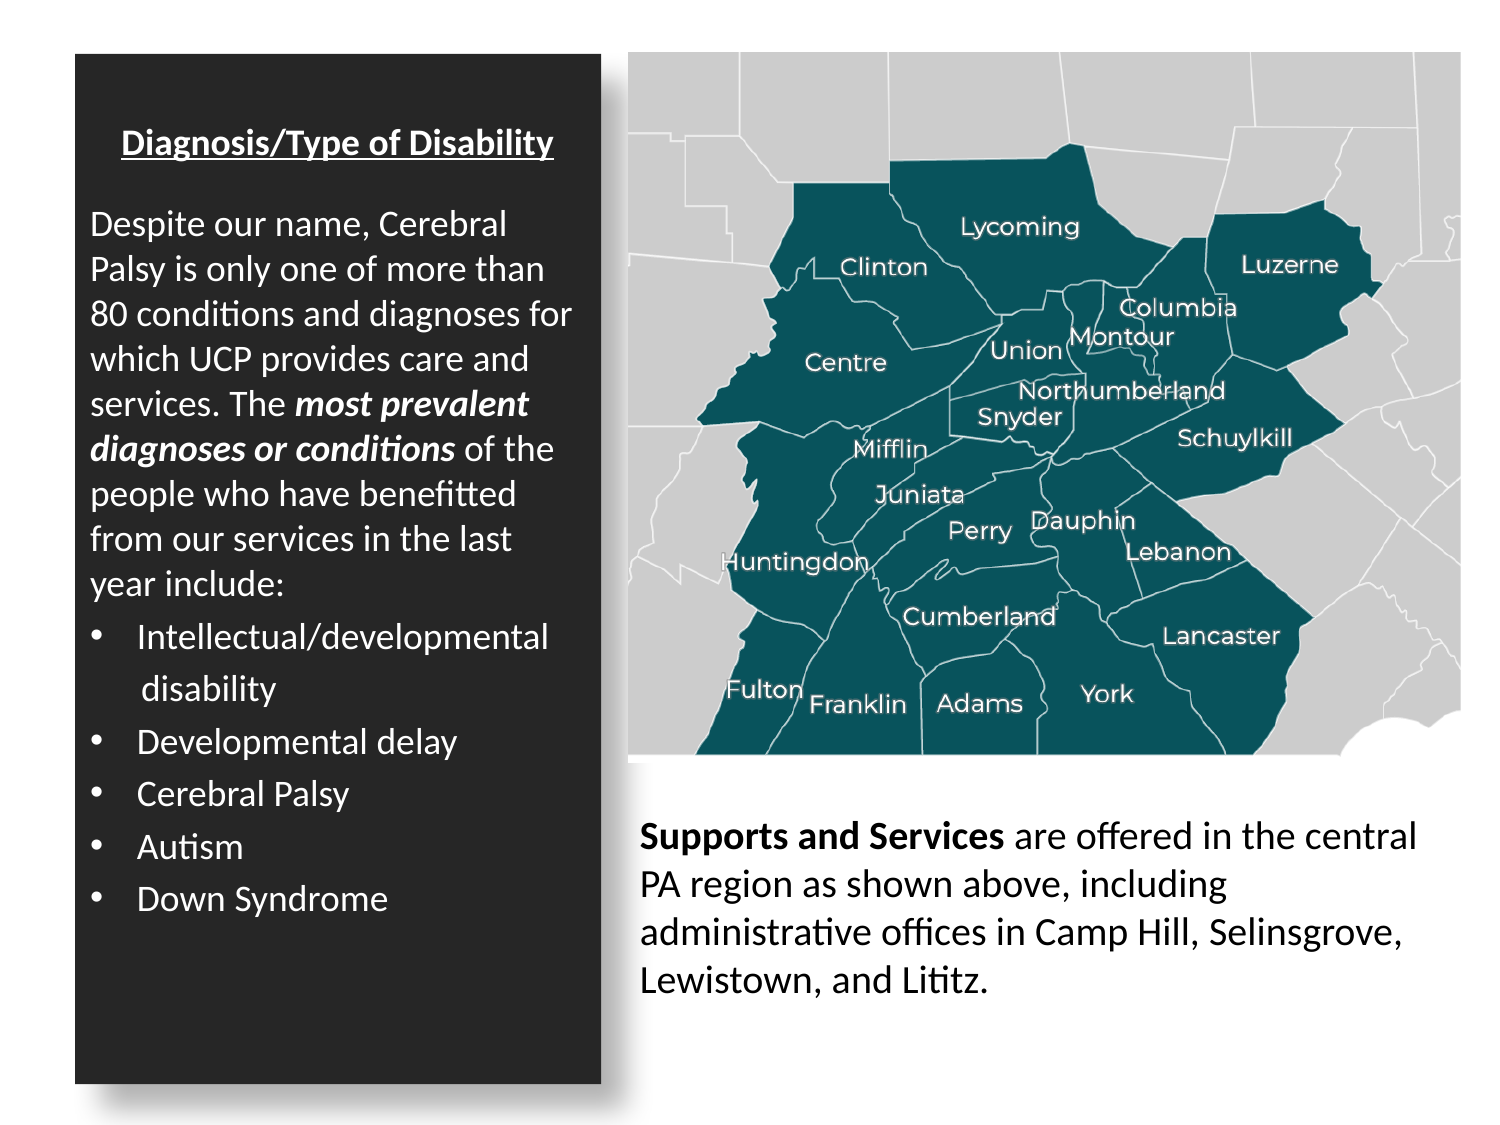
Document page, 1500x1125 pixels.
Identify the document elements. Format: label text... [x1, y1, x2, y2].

picture [627, 51, 1461, 763]
list Diagnosis/Type of Disability Despite our name, Cerebral Palsy is only one of more than 80 conditions and diagnoses for which UCP provides care and services. The most prevalent diagnoses or conditions of the people who have benefitted from our services in the last year include: Intellectual/developmental disability Developmental delay Cerebral Palsy Autism Down Syndrome [75, 53, 602, 1085]
list Supports and Services are offered in the central PA region as shown above, including administrative offices in Camp Hill, Selinsgrove, Lewistown, and Lititz. [624, 767, 1464, 1019]
